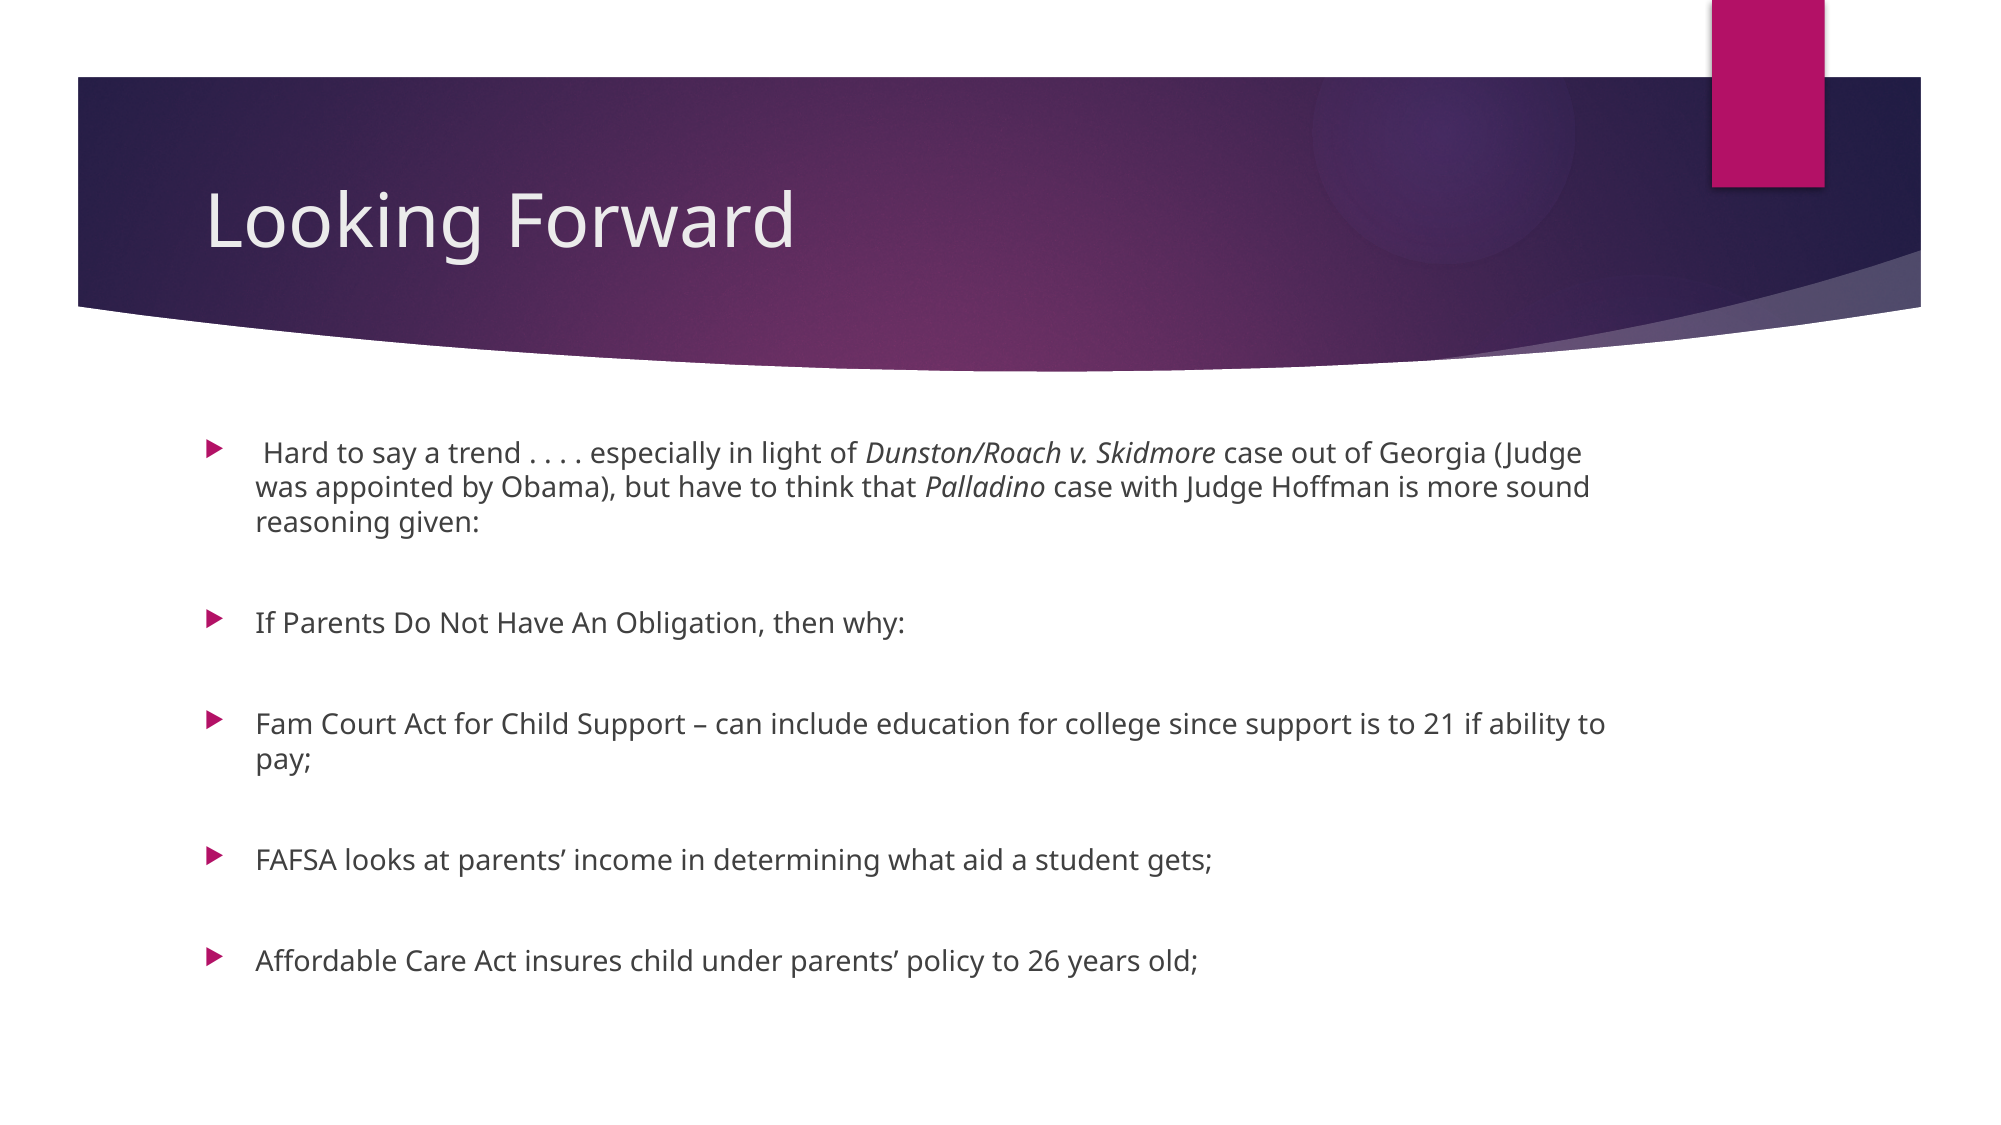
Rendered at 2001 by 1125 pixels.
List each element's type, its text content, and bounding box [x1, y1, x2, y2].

title Looking Forward [189, 159, 1627, 276]
list Hard to say a trend . . . . especially in light of Dunston/Roach v. Skidmore case out of Georgia (Judge was appointed by Obama), but have to think that Palladino case with Judge Hoffman is more sound reasoning given: If Parents Do Not Have An Obligation, then why: Fam Court Act for Child Support – can include education for college since support is to 21 if ability to pay; FAFSA looks at parents’ income in determining what aid a student gets; Affordable Care Act insures child under parents’ policy to 26 years old; [189, 427, 1638, 988]
